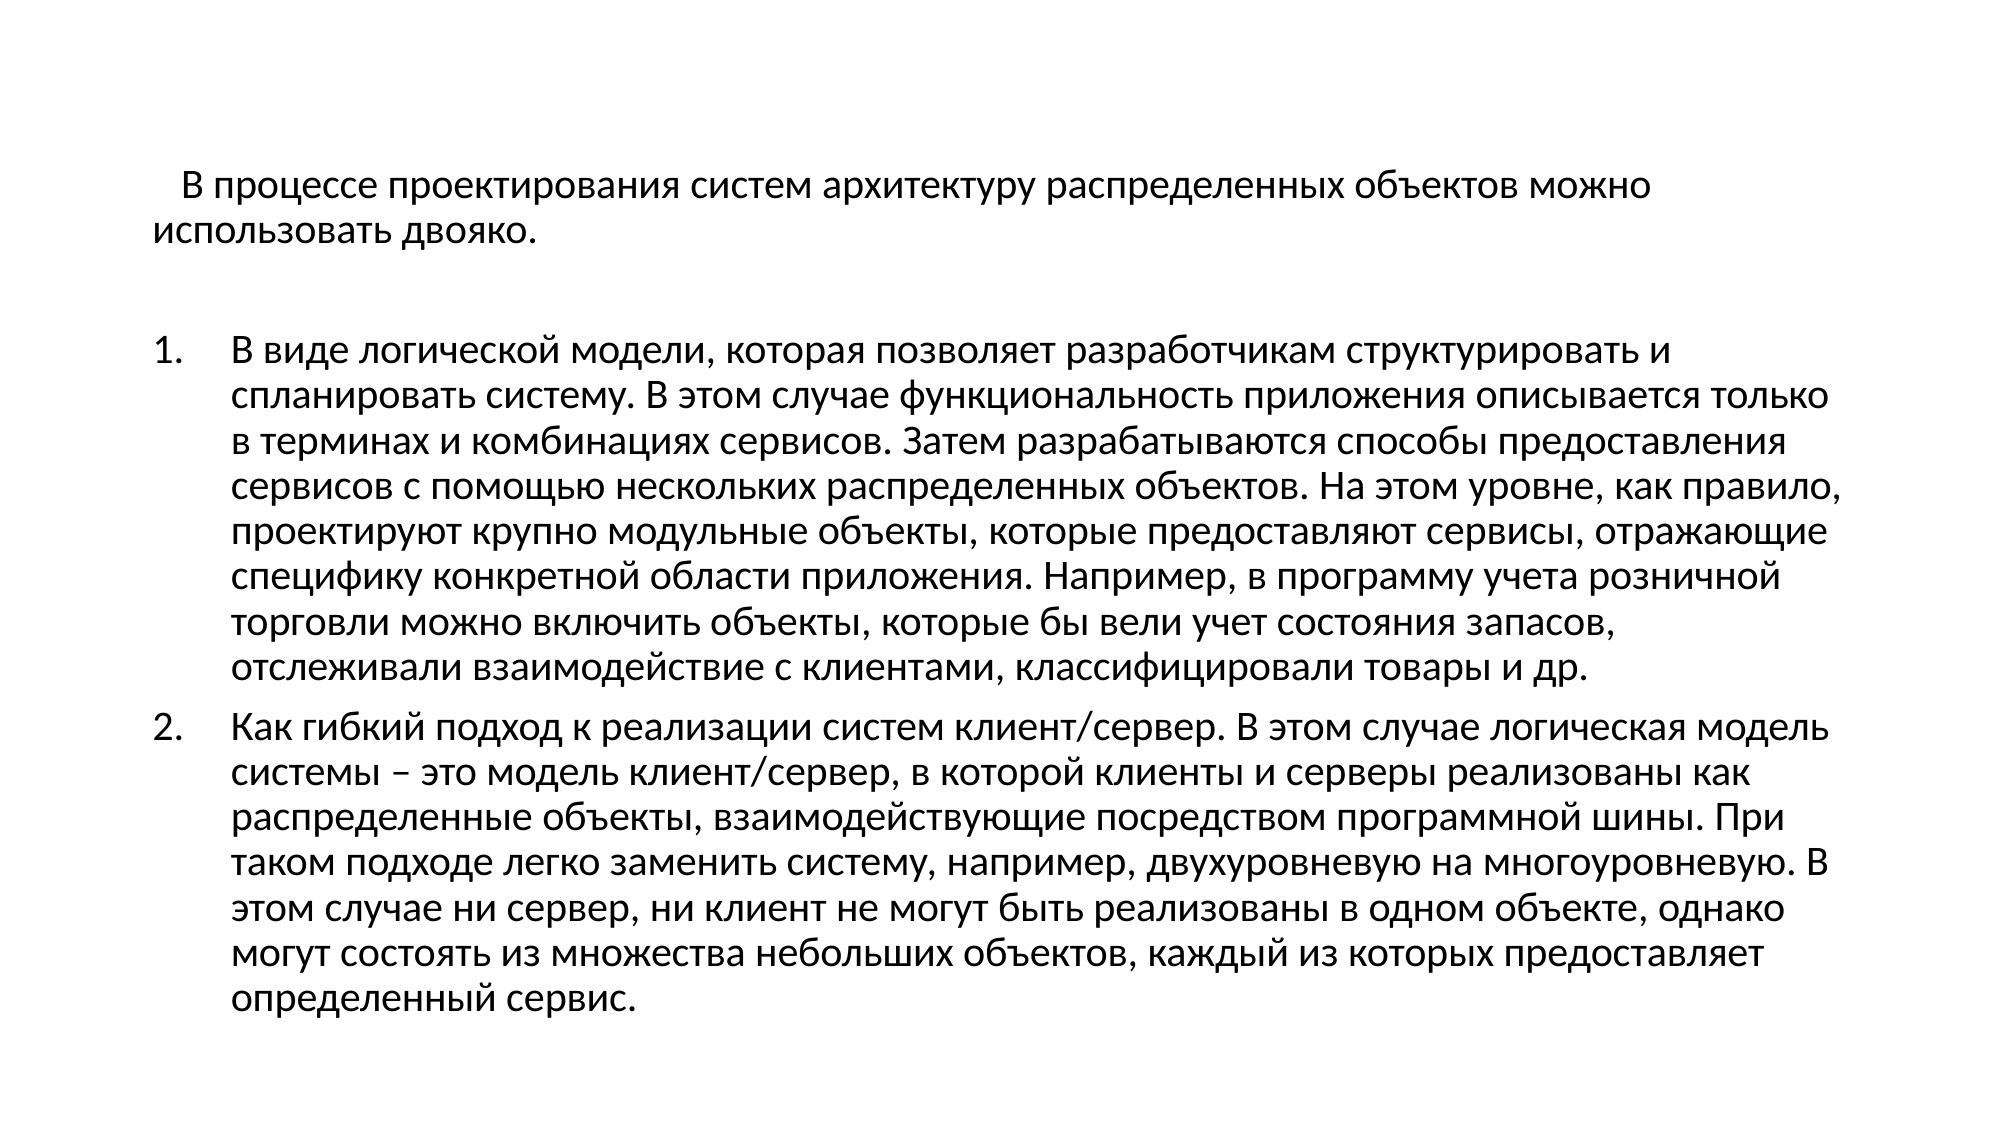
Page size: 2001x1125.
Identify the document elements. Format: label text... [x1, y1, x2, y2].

list В процессе проектирования систем архитектуру распределенных объектов можно использовать двояко. В виде логической модели, которая позволяет разработчикам структурировать и спланировать систему. В этом случае функциональность приложения описывается только в терминах и комбинациях сервисов. Затем разрабатываются способы предоставления сервисов с помощью нескольких распределенных объектов. На этом уровне, как правило, проектируют крупно модульные объекты, которые предоставляют сервисы, отражающие специфику конкретной области приложения. Например, в программу учета розничной торговли можно включить объекты, которые бы вели учет состояния запасов, отслеживали взаимодействие с клиентами, классифицировали товары и др. Как гибкий подход к реализации систем клиент/сервер. В этом случае логическая модель системы – это модель клиент/сервер, в которой клиенты и серверы реализованы как распределенные объекты, взаимодействующие посредством программной шины. При таком подходе легко заменить систему, например, двухуровневую на многоуровневую. В этом случае ни сервер, ни клиент не могут быть реализованы в одном объекте, однако могут состоять из множества небольших объектов, каждый из которых предоставляет определенный сервис. [137, 154, 1863, 1054]
